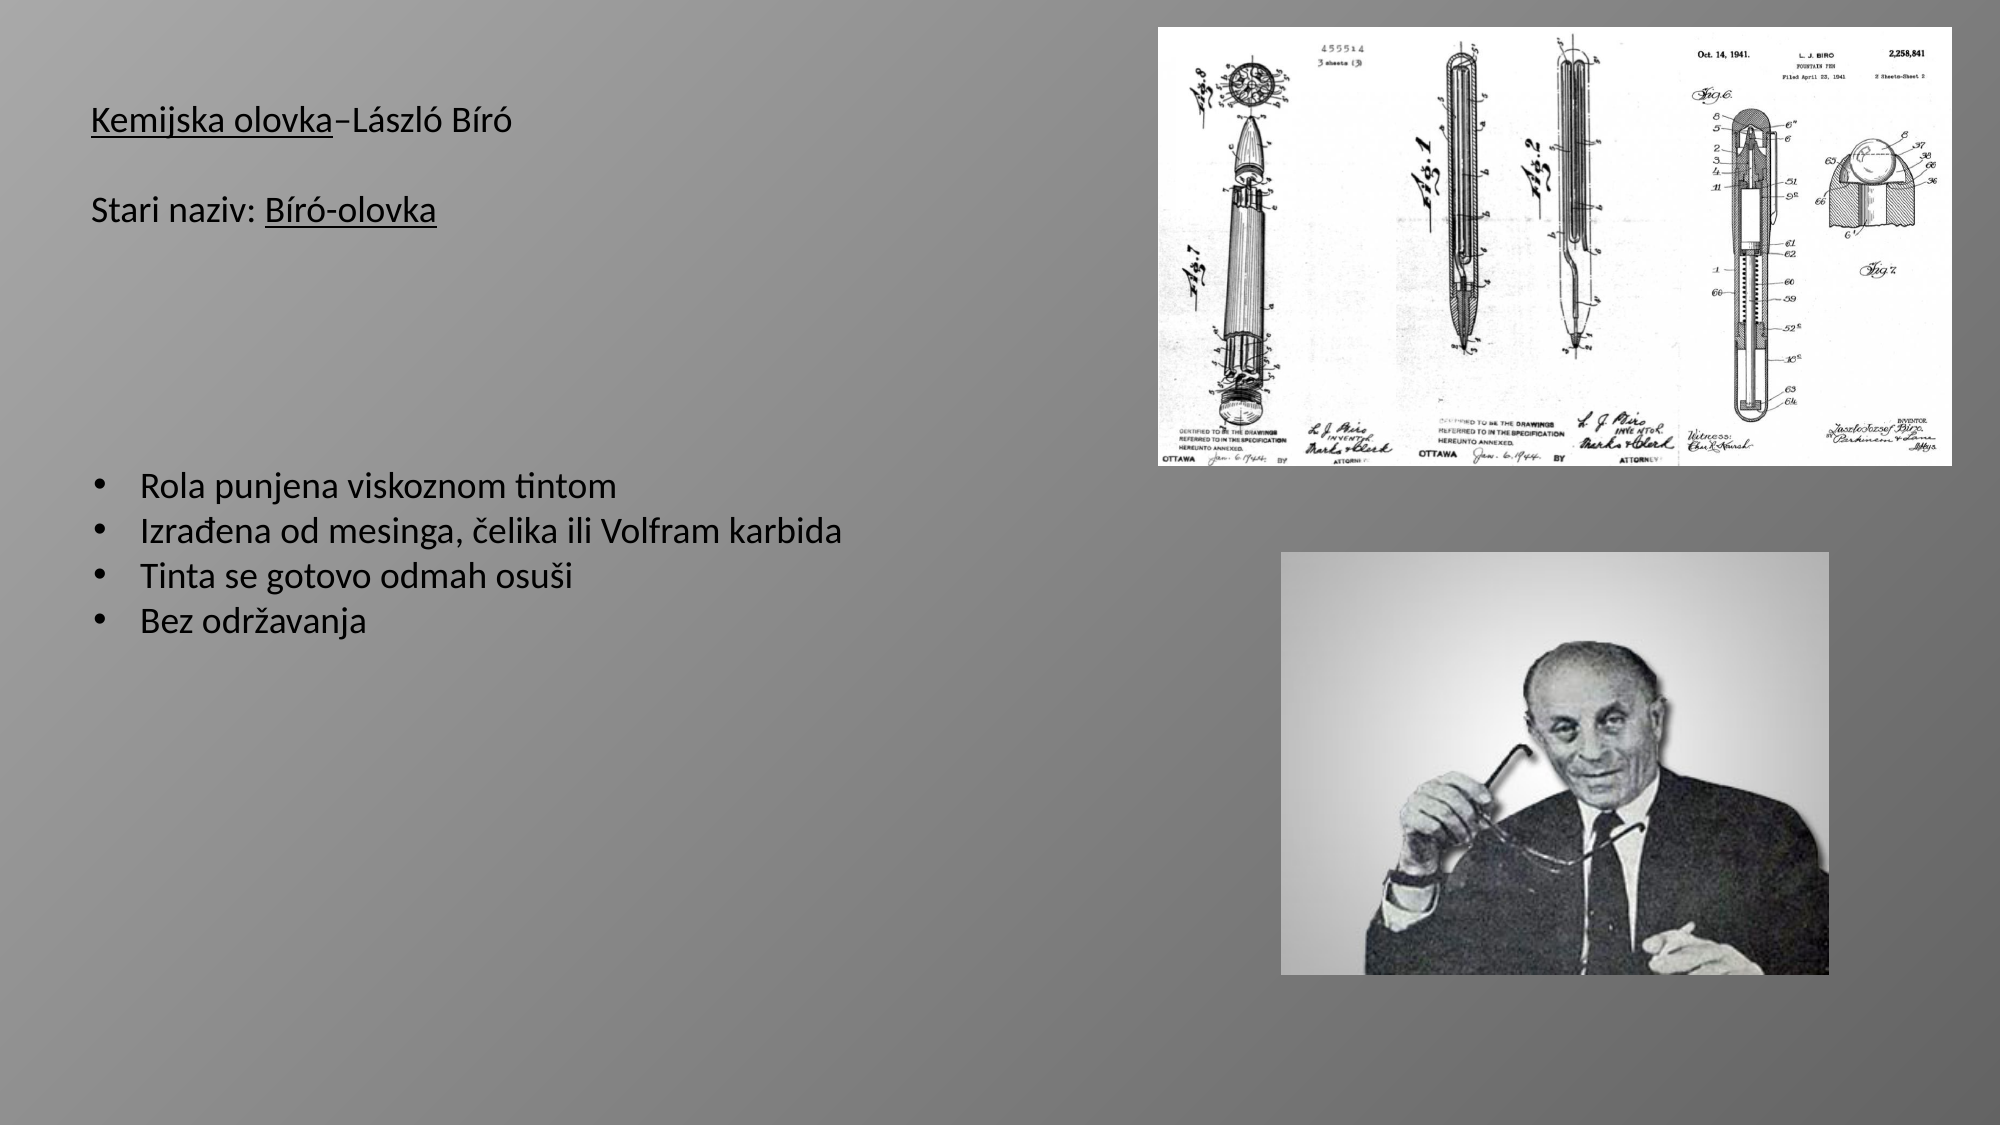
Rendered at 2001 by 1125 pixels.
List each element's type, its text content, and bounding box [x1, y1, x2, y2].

text_box Rola punjena viskoznom tintom Izrađena od mesinga, čelika ili Volfram karbida Tinta se gotovo odmah osuši Bez održavanja [78, 453, 859, 649]
picture [1158, 27, 1952, 466]
text_box Kemijska olovka–László Bíró Stari naziv: Bíró-olovka [76, 87, 528, 238]
picture [1281, 552, 1829, 975]
